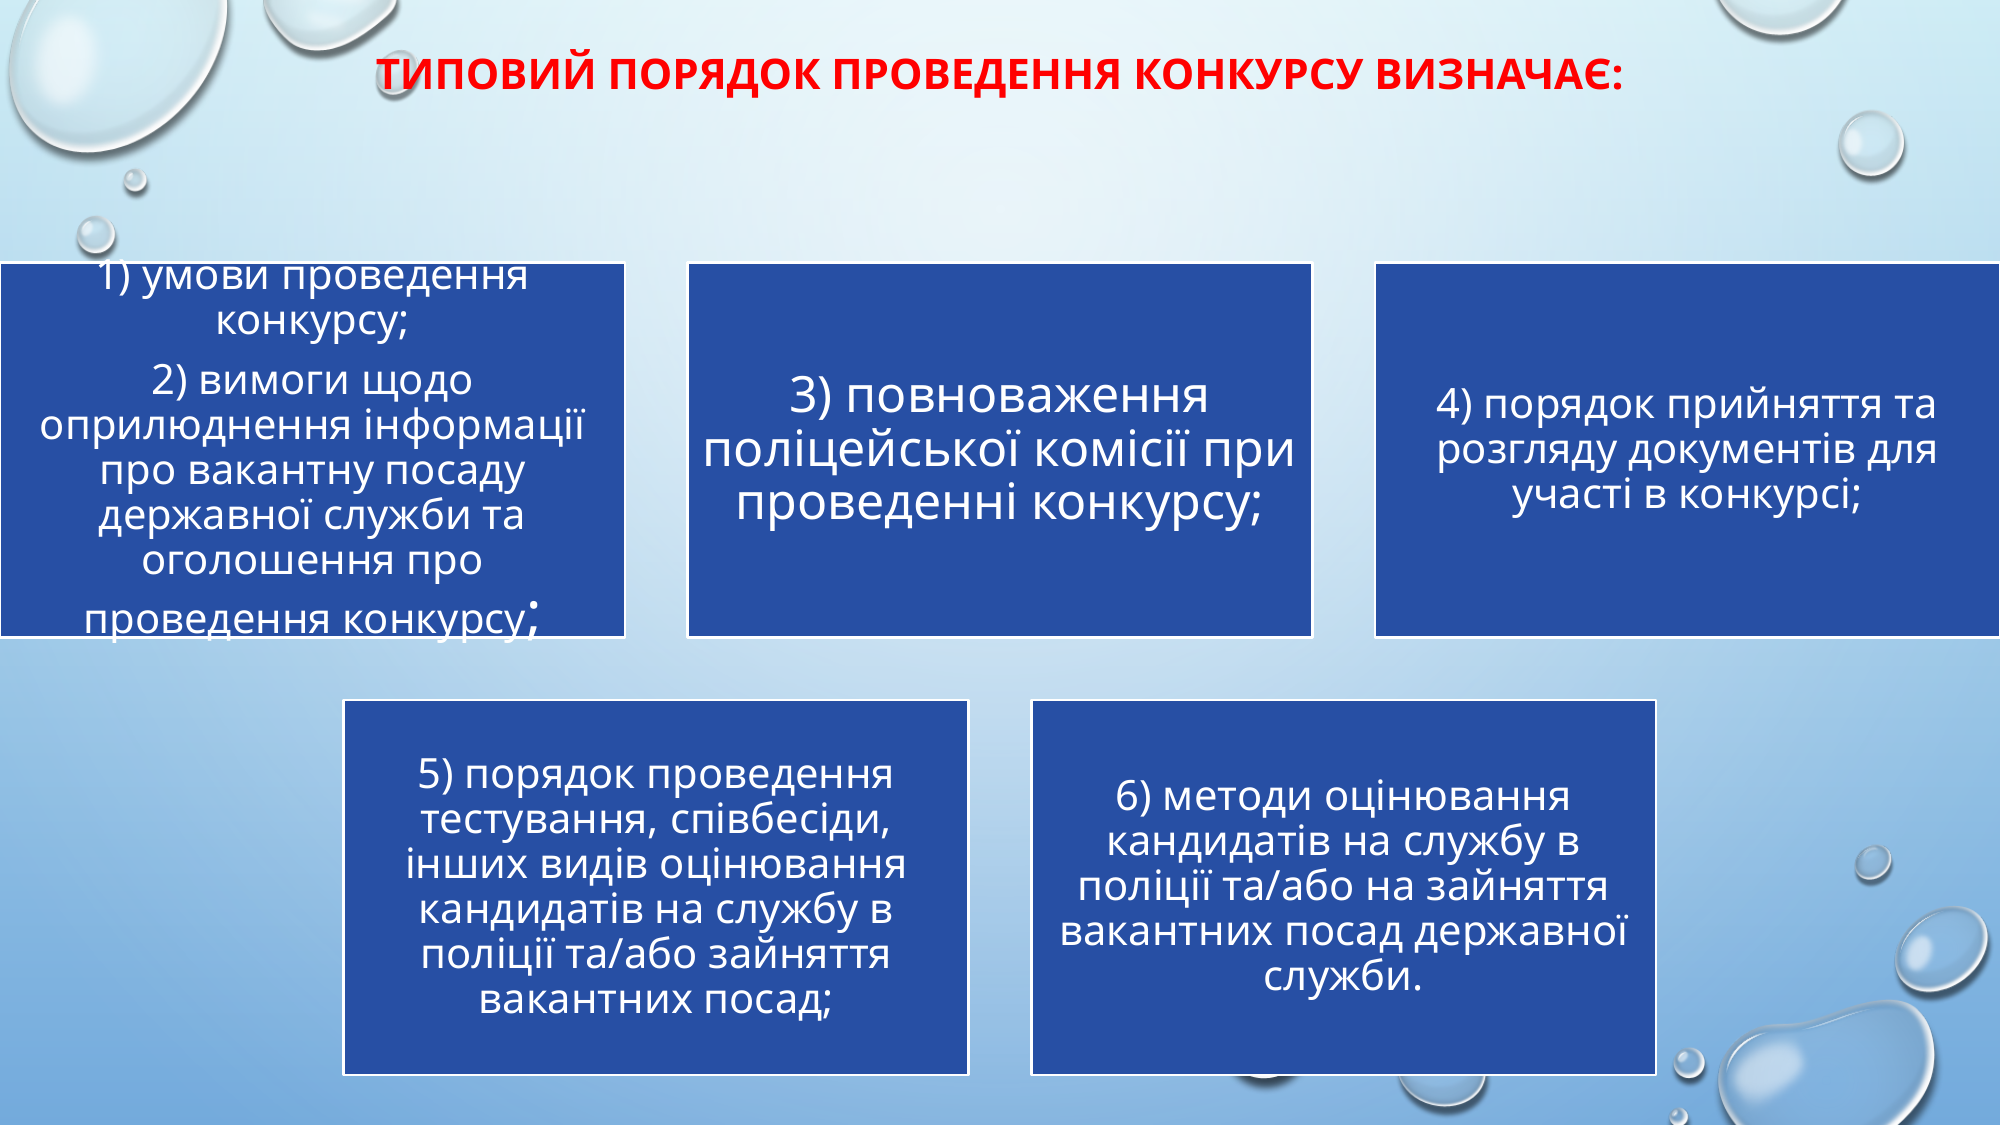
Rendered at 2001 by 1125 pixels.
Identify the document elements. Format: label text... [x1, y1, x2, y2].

title Типовий порядок проведення конкурсу визначає: [149, 0, 1851, 157]
picture [0, 0, 2000, 212]
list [0, 212, 2000, 1125]
